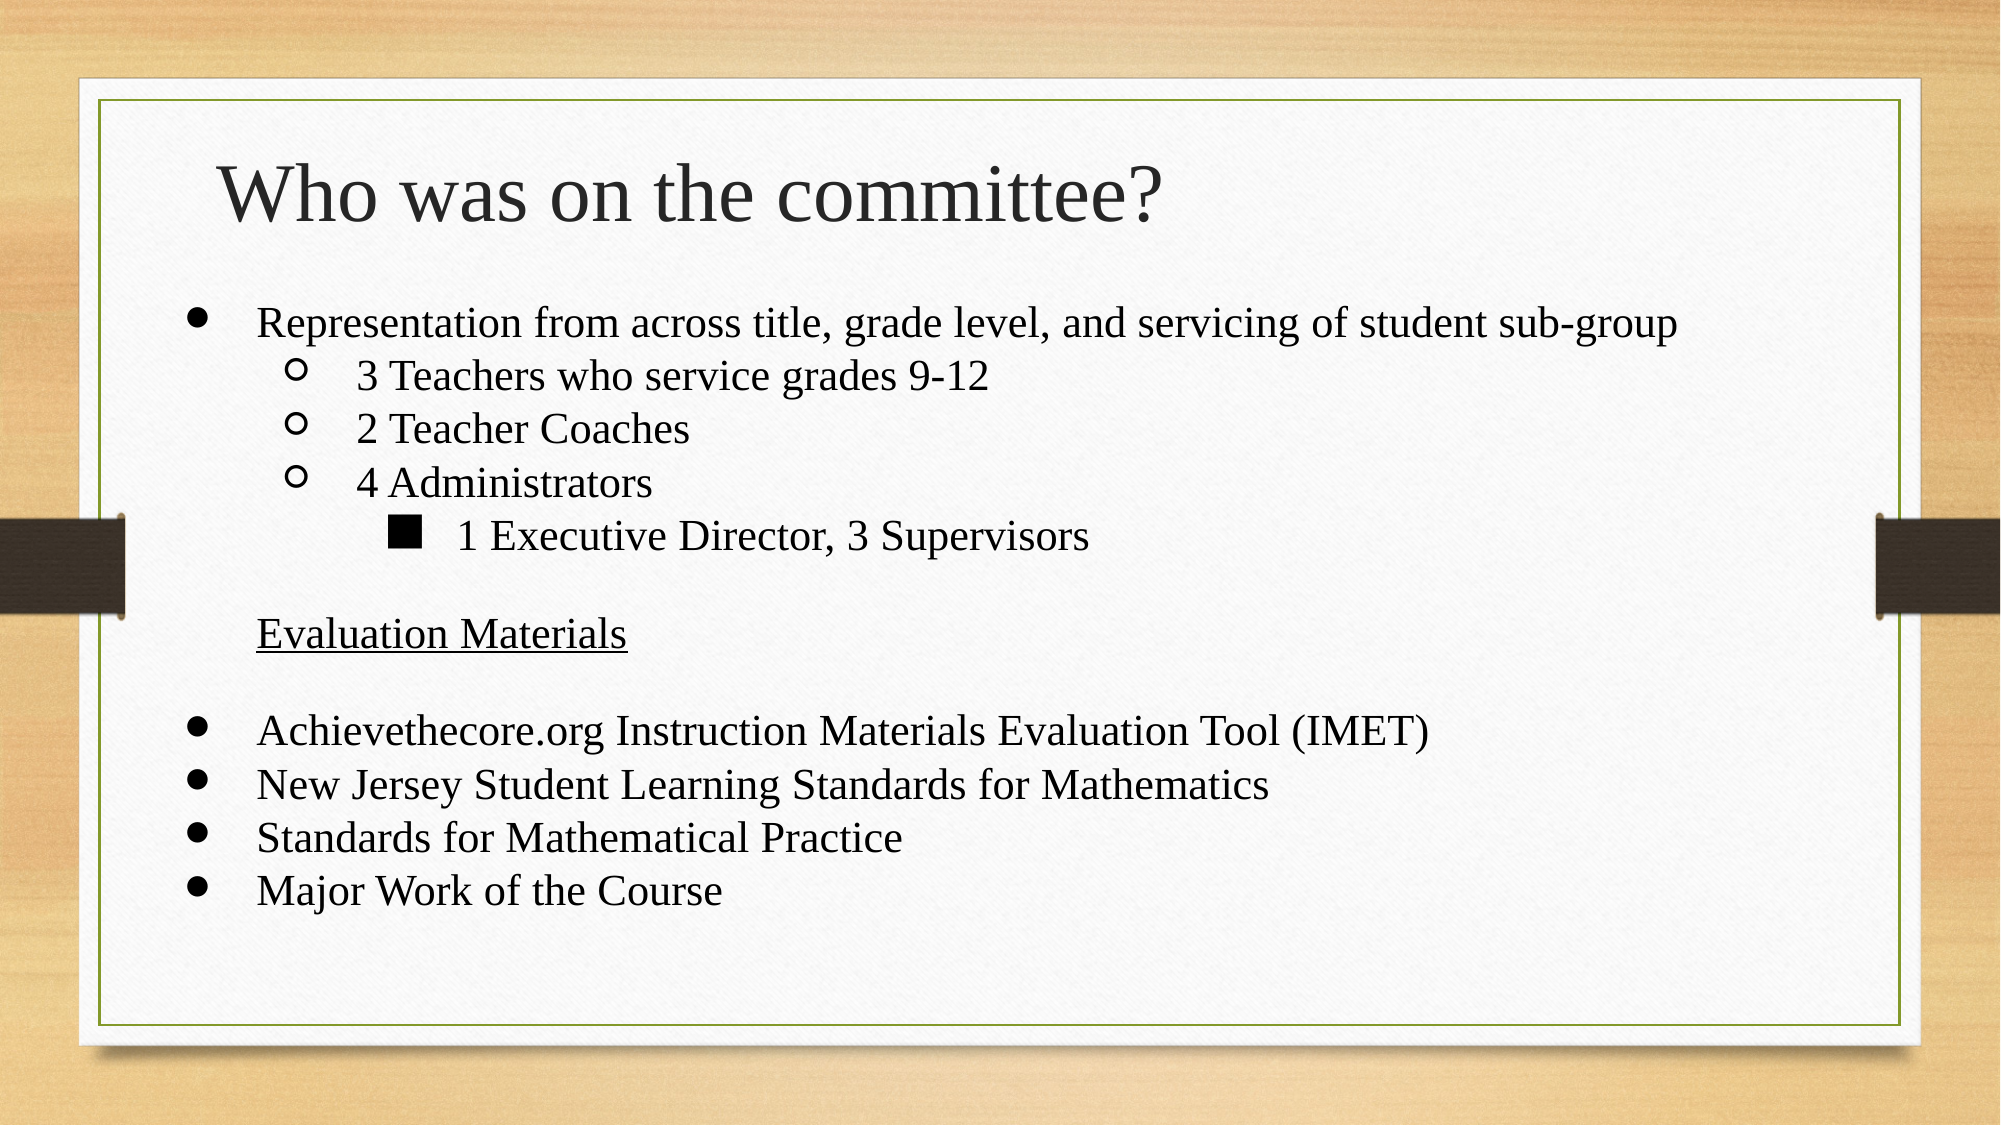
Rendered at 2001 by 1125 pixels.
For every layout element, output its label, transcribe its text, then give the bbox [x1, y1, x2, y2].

title Who was on the committee? [196, 117, 2000, 272]
list Representation from across title, grade level, and servicing of student sub-group 3 Teachers who service grades 9-12 2 Teacher Coaches 4 Administrators 1 Executive Director, 3 Supervisors Evaluation Materials Achievethecore.org Instruction Materials Evaluation Tool (IMET) New Jersey Student Learning Standards for Mathematics Standards for Mathematical Practice Major Work of the Course [136, 272, 2000, 1125]
picture [0, 0, 2001, 1125]
